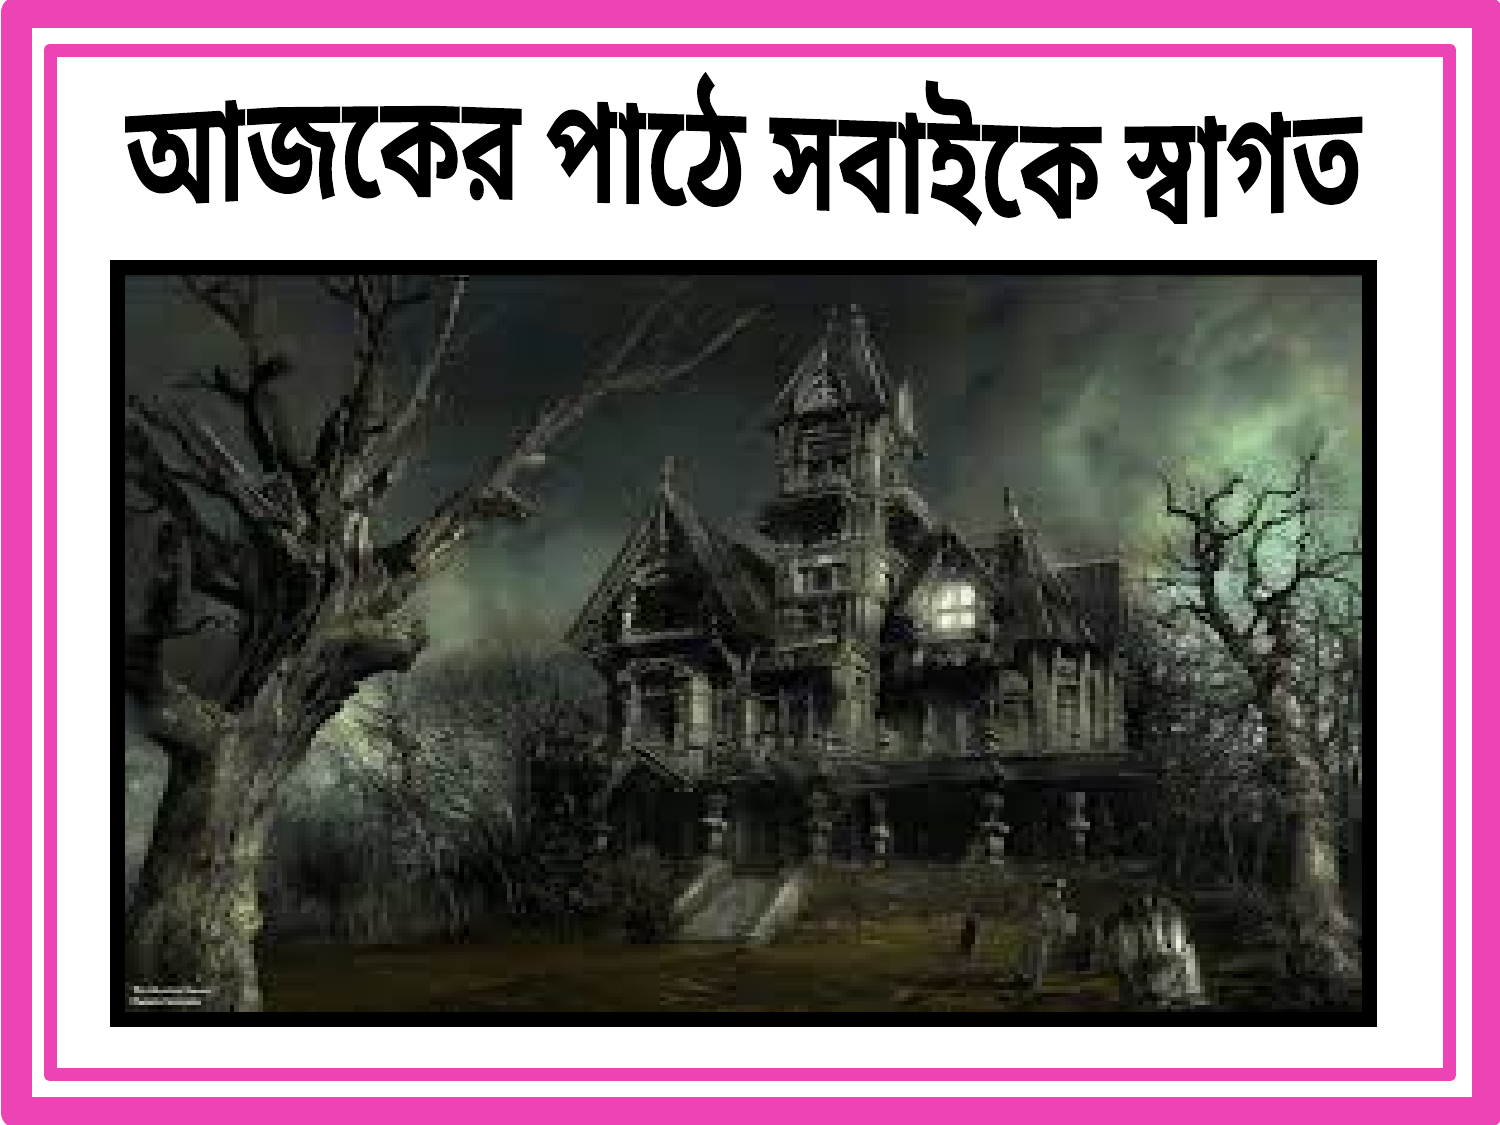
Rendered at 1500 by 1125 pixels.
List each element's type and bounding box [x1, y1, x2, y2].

picture [124, 274, 1363, 1013]
